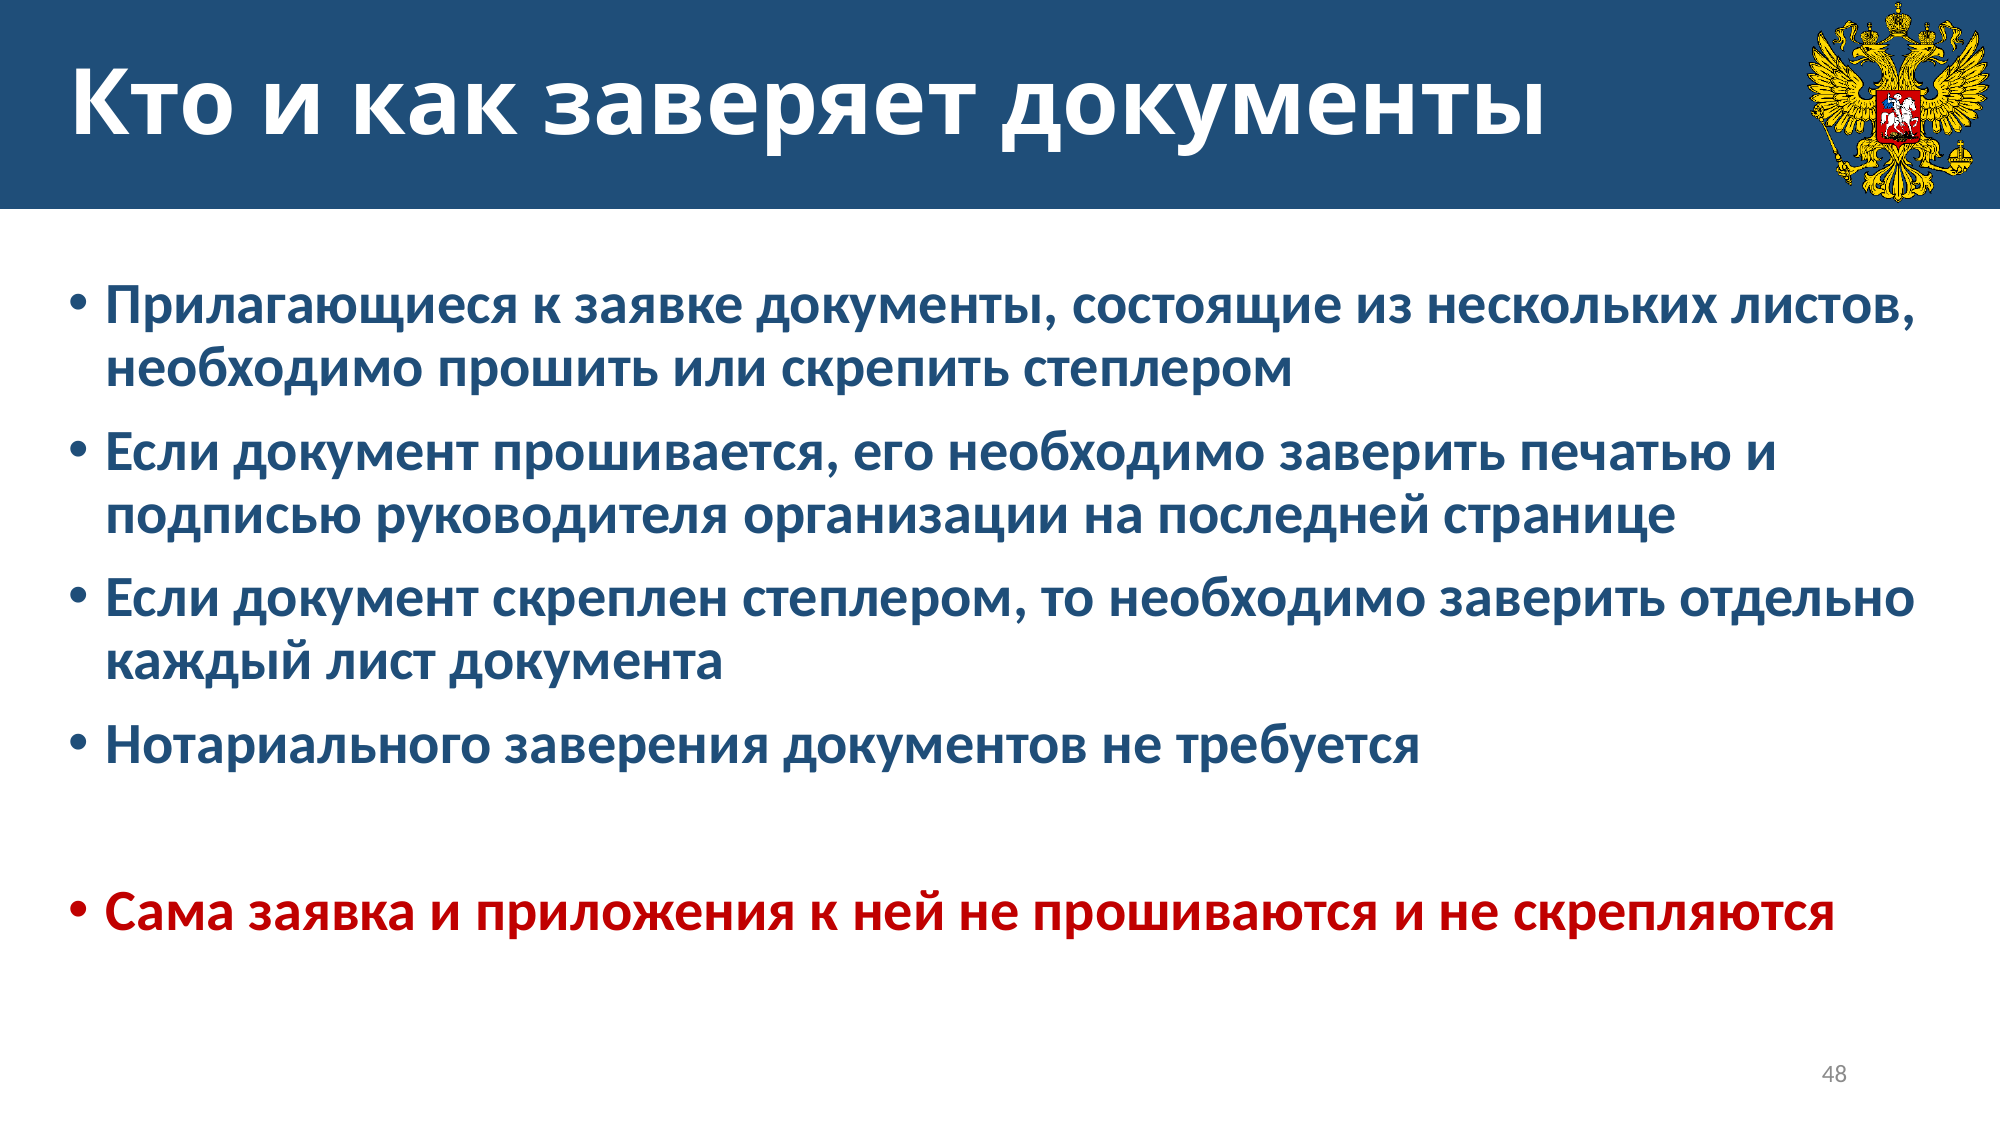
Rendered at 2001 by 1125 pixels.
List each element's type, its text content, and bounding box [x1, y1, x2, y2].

title Кто и как заверяет документы [53, 20, 1775, 189]
text_box [0, 0, 2000, 209]
list Прилагающиеся к заявке документы, состоящие из нескольких листов, необходимо прошить или скрепить степлером Если документ прошивается, его необходимо заверить печатью и подписью руководителя организации на последней странице Если документ скреплен степлером, то необходимо заверить отдельно каждый лист документа Нотариального заверения документов не требуется Сама заявка и приложения к ней не прошиваются и не скрепляются [53, 266, 1946, 1071]
slide_number 48 [1412, 1042, 1863, 1103]
picture [1796, 0, 2000, 204]
